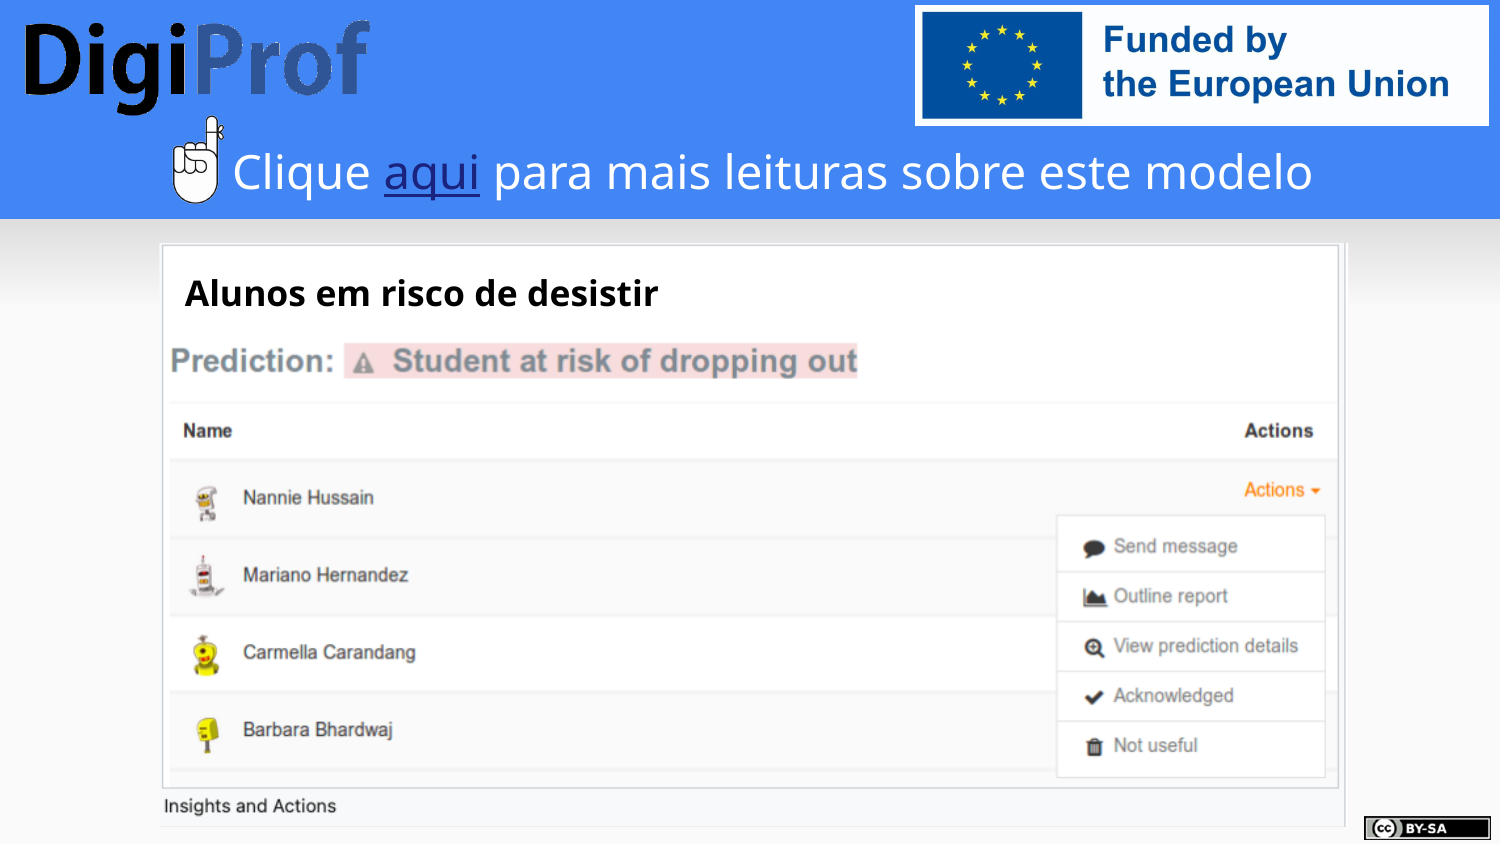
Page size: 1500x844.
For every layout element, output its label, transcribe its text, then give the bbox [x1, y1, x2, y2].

picture [1363, 816, 1491, 840]
picture [915, 5, 1489, 126]
title Clique aqui para mais leituras sobre este modelo [217, 126, 1427, 223]
picture [0, 0, 394, 208]
picture [159, 243, 1349, 827]
